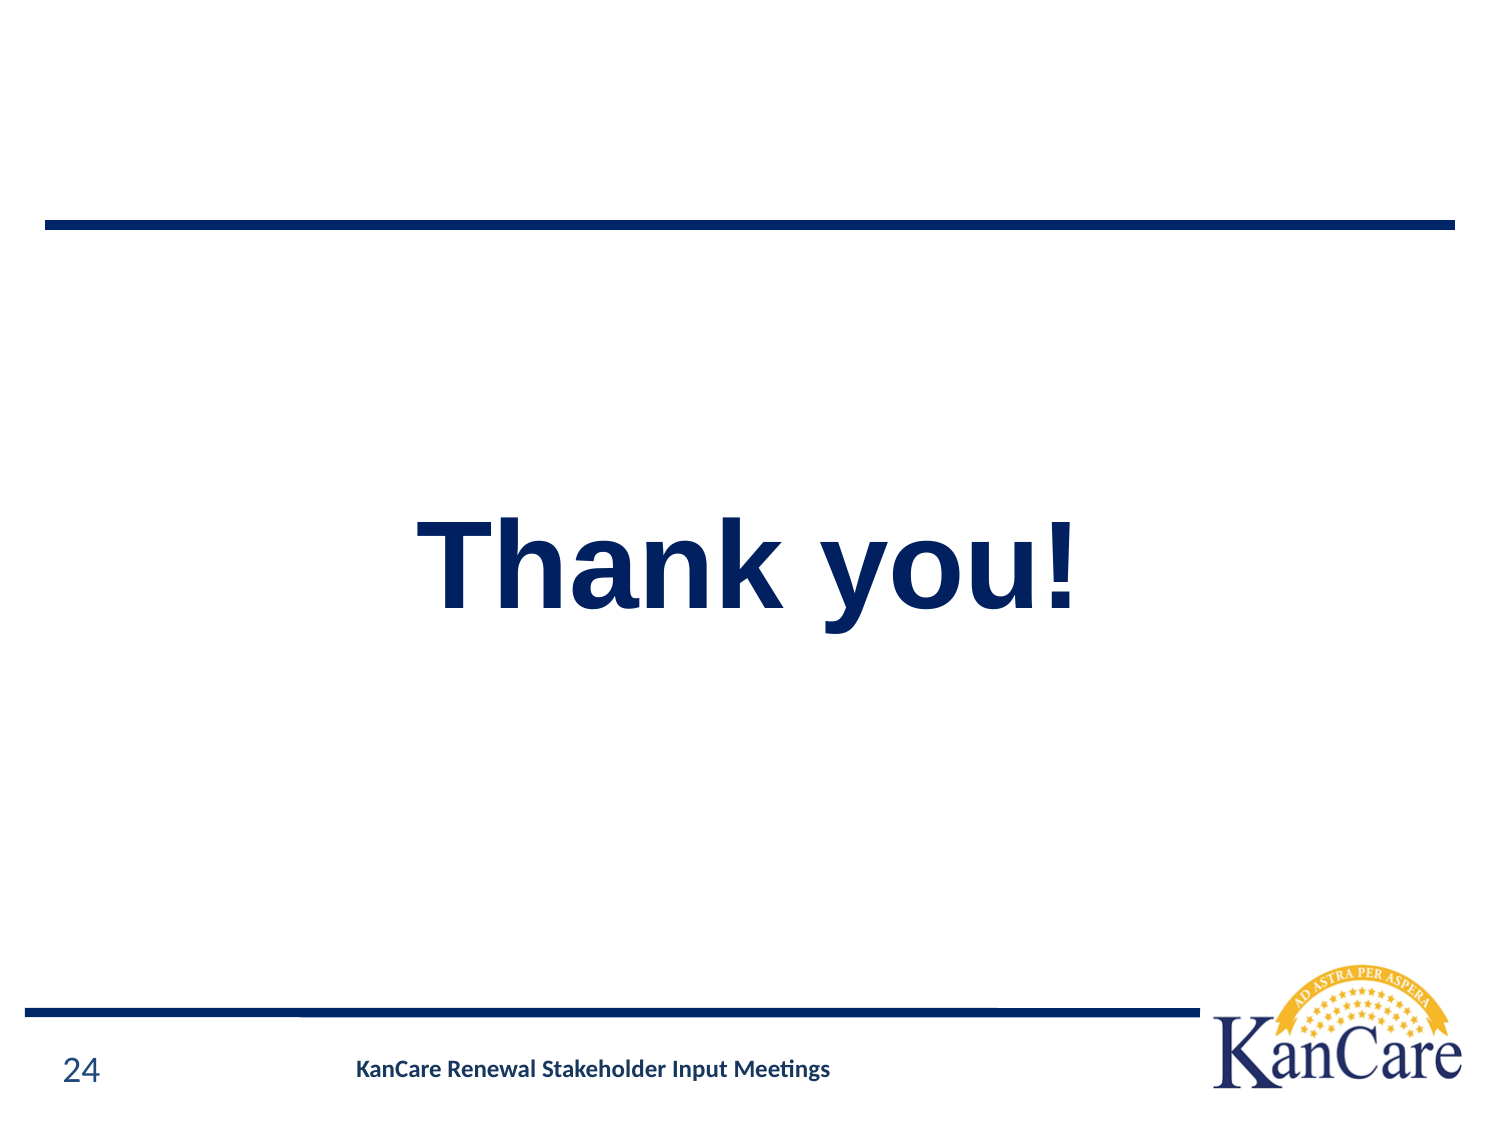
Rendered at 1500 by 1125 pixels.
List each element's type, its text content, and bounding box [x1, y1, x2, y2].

picture [1204, 953, 1471, 1099]
text_box Thank you! [162, 475, 1338, 641]
text_box 24 [0, 1037, 163, 1098]
footer KanCare Renewal Stakeholder Input Meetings [163, 1037, 1125, 1098]
